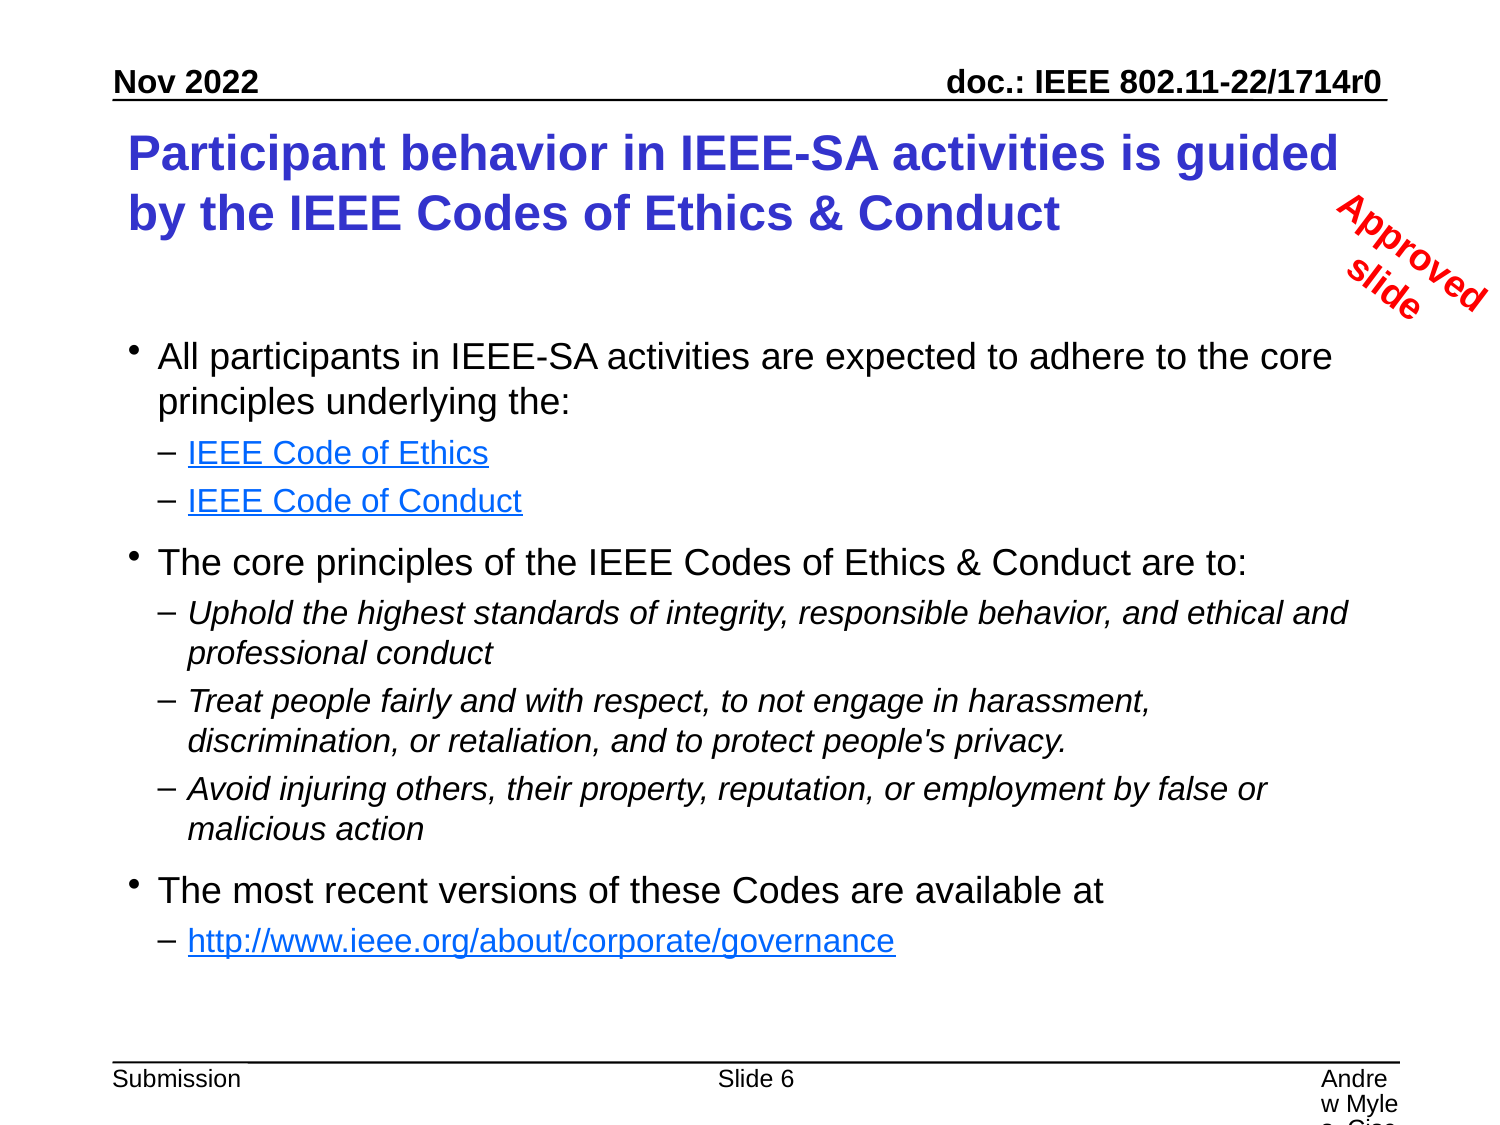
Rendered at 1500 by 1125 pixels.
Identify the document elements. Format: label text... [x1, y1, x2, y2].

slide_number Slide 6 [709, 1061, 803, 1093]
list All participants in IEEE-SA activities are expected to adhere to the core principles underlying the: IEEE Code of Ethics IEEE Code of Conduct The core principles of the IEEE Codes of Ethics & Conduct are to: Uphold the highest standards of integrity, responsible behavior, and ethical and professional conduct Treat people fairly and with respect, to not engage in harassment, discrimination, or retaliation, and to protect people's privacy. Avoid injuring others, their property, reputation, or employment by false or malicious action The most recent versions of these Codes are available at http://www.ieee.org/about/corporate/governance [112, 324, 1388, 1000]
footer Andrew Myles, Cisco [1320, 1061, 1402, 1093]
title Participant behavior in IEEE-SA activities is guided by the IEEE Codes of Ethics & Conduct [112, 112, 1388, 288]
text_box Approved slide [1237, 146, 1500, 425]
